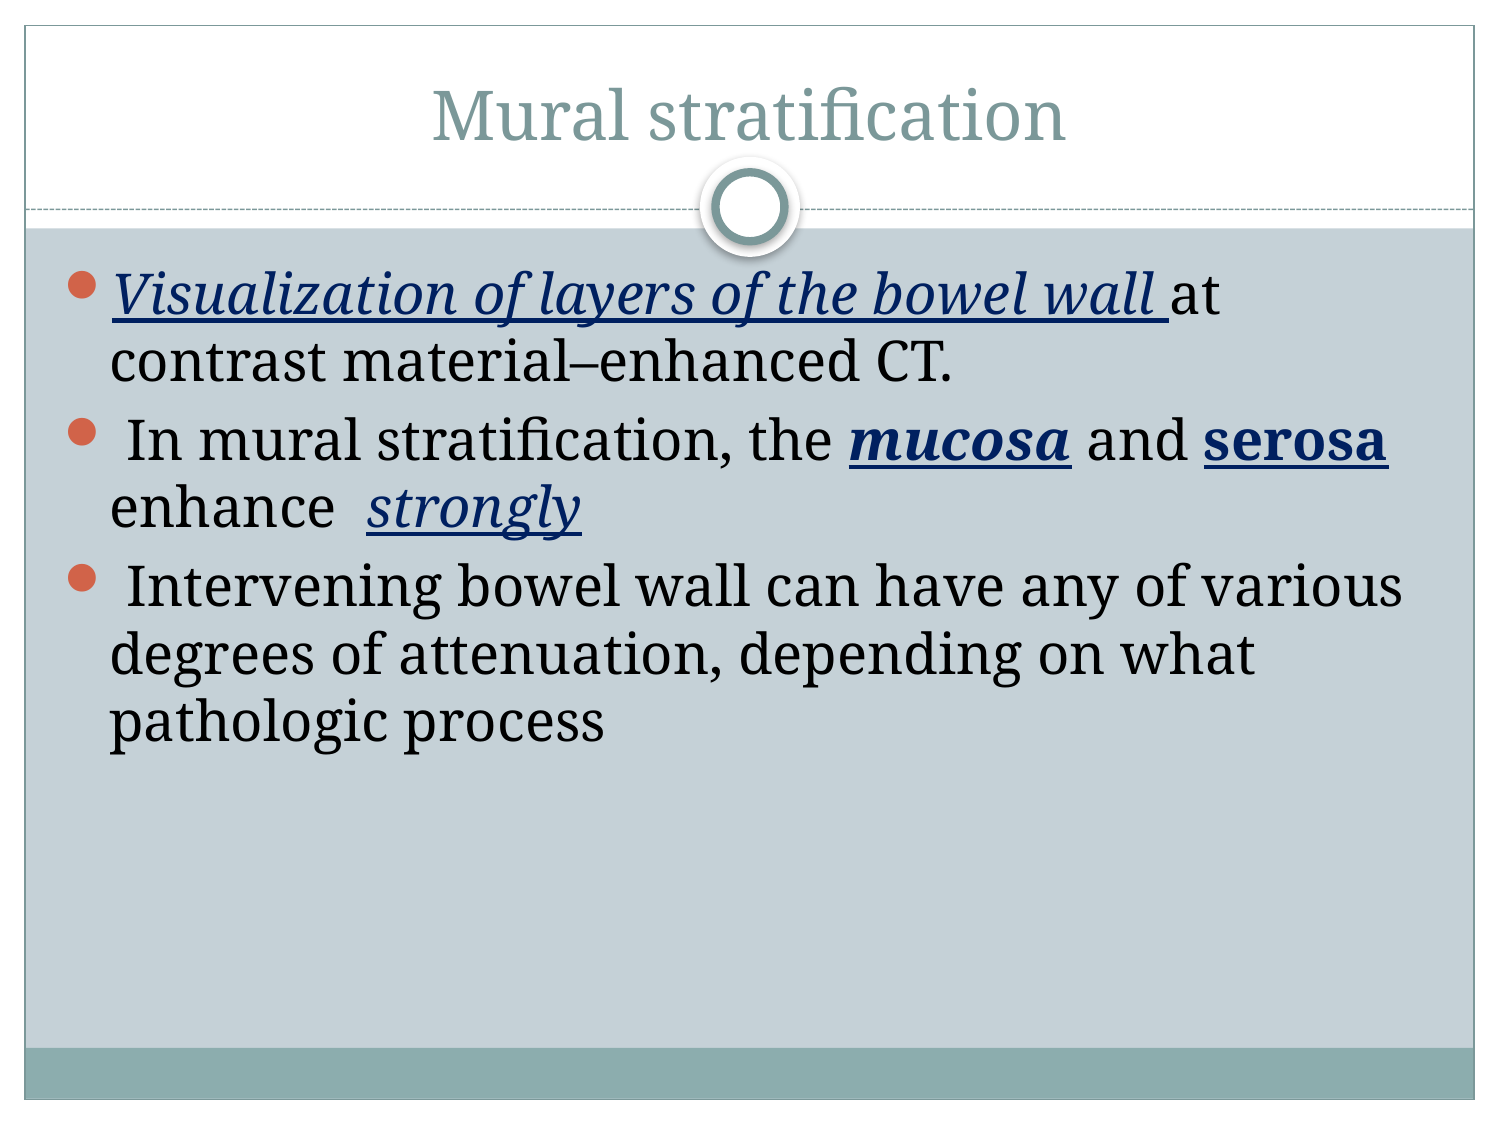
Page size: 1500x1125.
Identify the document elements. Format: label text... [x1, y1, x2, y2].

list Visualization of layers of the bowel wall at contrast material–enhanced CT. In mural stratification, the mucosa and serosa enhance strongly Intervening bowel wall can have any of various degrees of attenuation, depending on what pathologic process [49, 250, 1445, 1001]
title Mural stratification [49, 37, 1450, 162]
